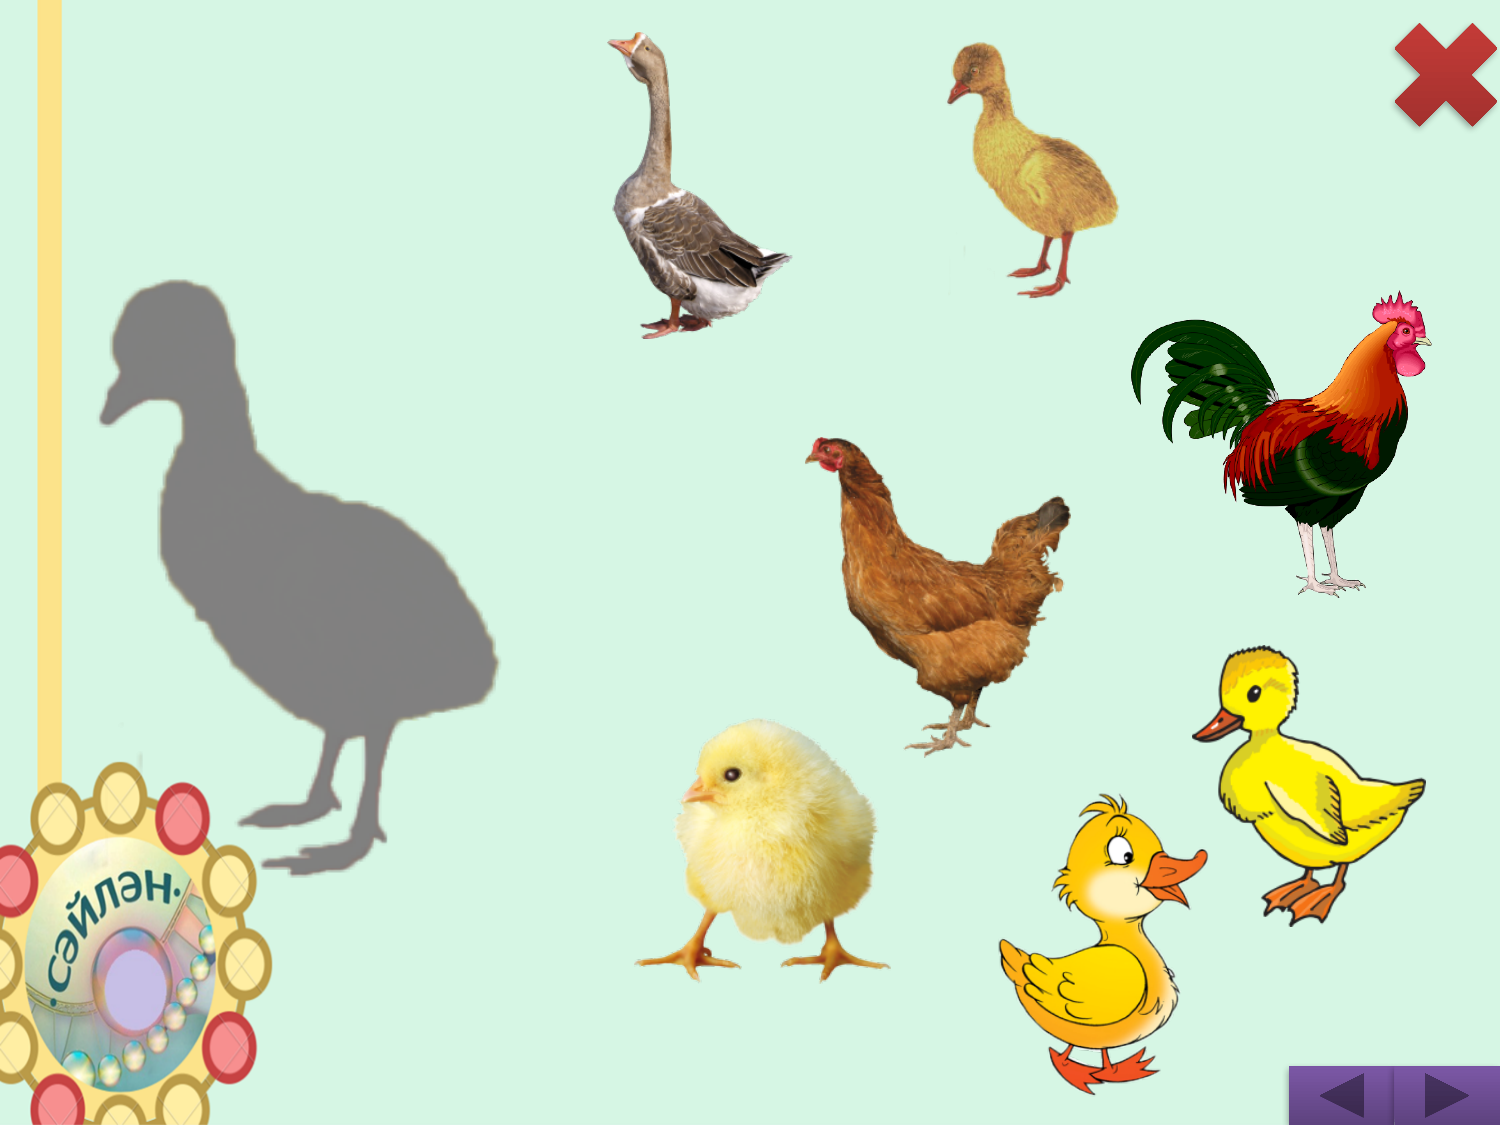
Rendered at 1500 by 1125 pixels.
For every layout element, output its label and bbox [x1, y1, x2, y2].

text_box [1394, 23, 1498, 127]
text_box [1288, 1066, 1392, 1125]
text_box [1394, 1066, 1500, 1125]
picture [0, 0, 1500, 1125]
